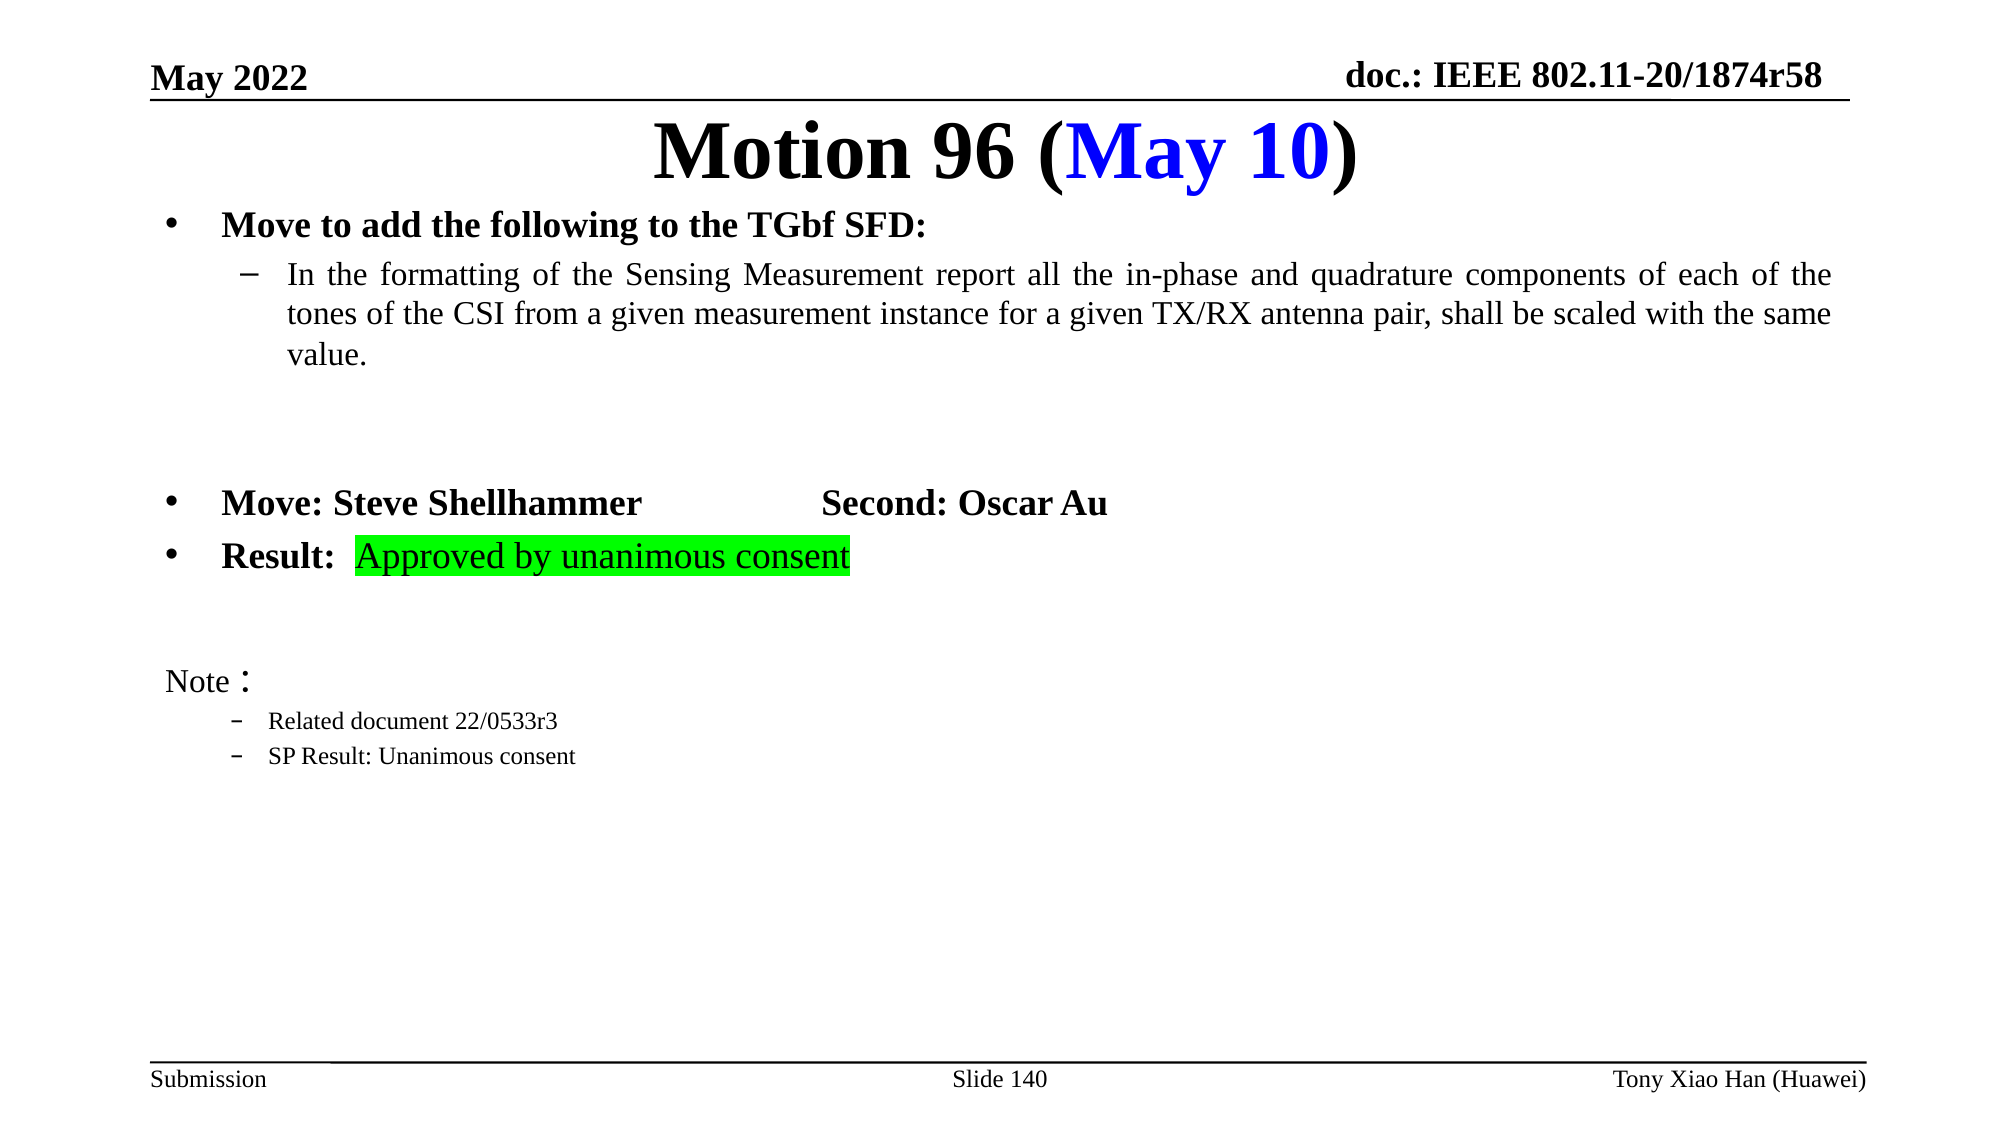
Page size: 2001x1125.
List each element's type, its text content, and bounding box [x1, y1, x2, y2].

text_box Move to add the following to the TGbf SFD: In the formatting of the Sensing Measurement report all the in-phase and quadrature components of each of the tones of the CSI from a given measurement instance for a given TX/RX antenna pair, shall be scaled with the same value. Move: Steve Shellhammer Second: Oscar Au Result: Approved by unanimous consent Note： Related document 22/0533r3 SP Result: Unanimous consent [150, 162, 1850, 875]
text_box Motion 96 (May 10) [368, 87, 1644, 162]
